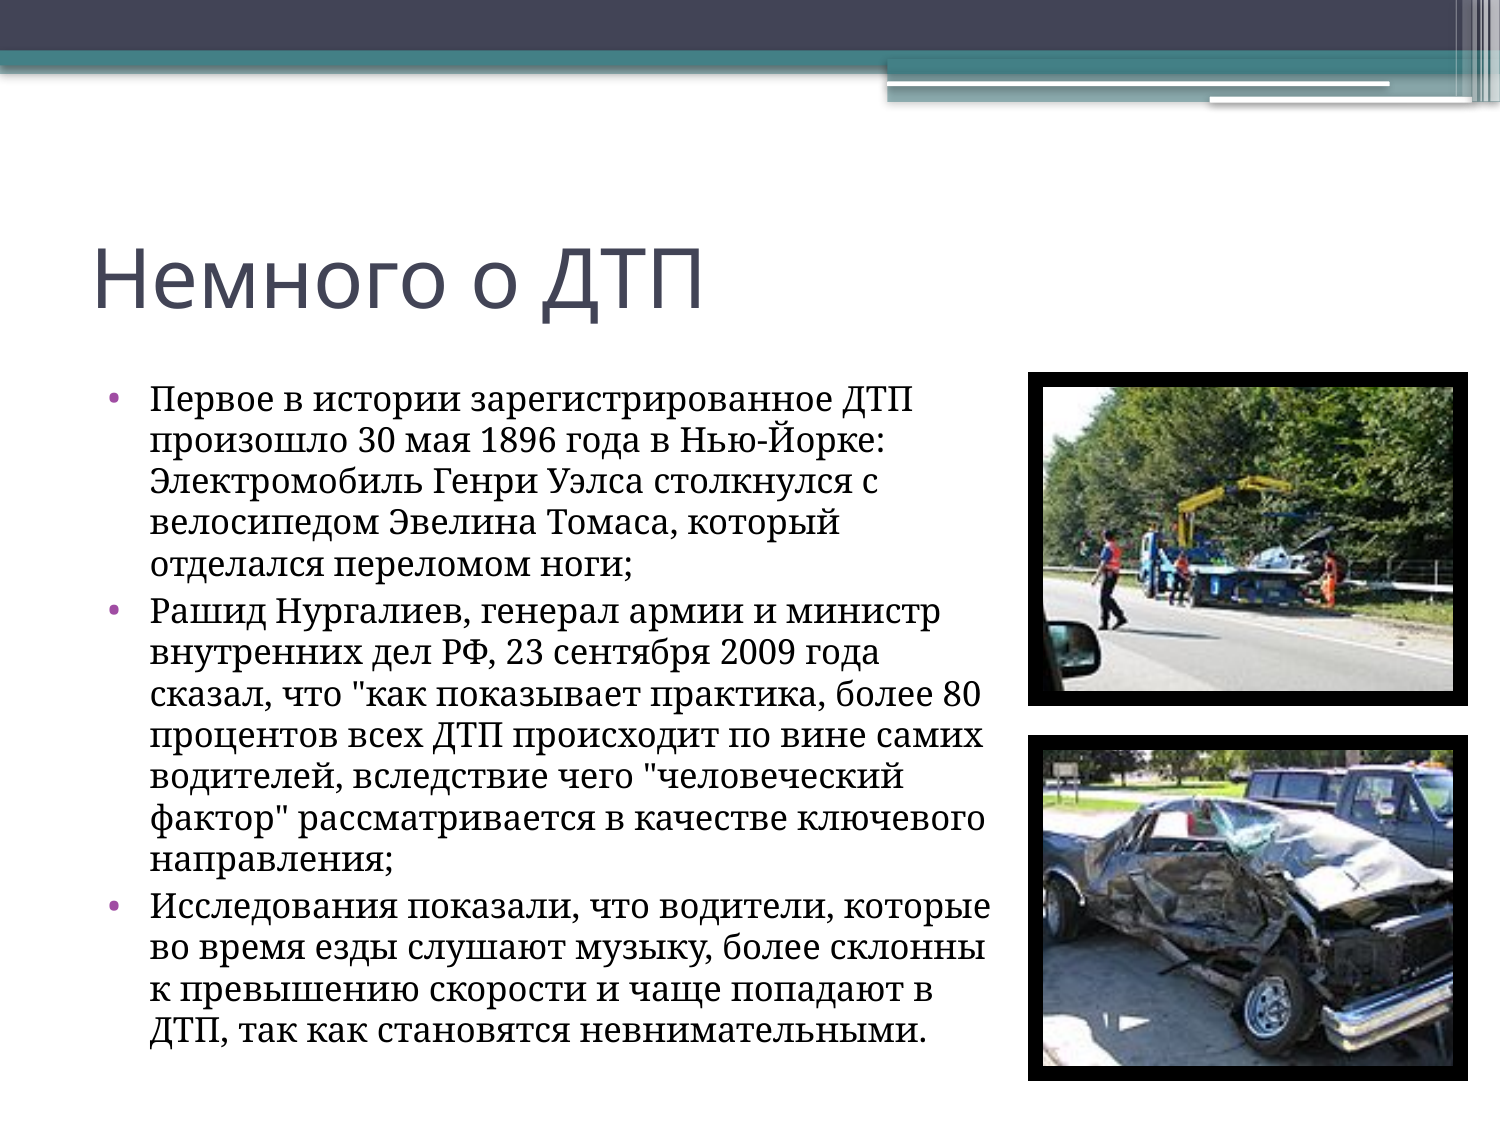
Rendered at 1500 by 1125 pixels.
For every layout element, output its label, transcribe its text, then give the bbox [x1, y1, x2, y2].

list Первое в истории зарегистрированное ДТП произошло 30 мая 1896 года в Нью-Йорке: Электромобиль Генри Уэлса столкнулся с велосипедом Эвелина Томаса, который отделался переломом ноги; Рашид Нургалиев, генерал армии и министр внутренних дел РФ, 23 сентября 2009 года сказал, что "как показывает практика, более 80 процентов всех ДТП происходит по вине самих водителей, вследствие чего "человеческий фактор" рассматривается в качестве ключевого направления; Исследования показали, что водители, которые во время езды слушают музыку, более склонны к превышению скорости и чаще попадают в ДТП, так как становятся невнимательными. [74, 368, 1009, 1079]
picture [1042, 749, 1454, 1067]
title Немного о ДТП [74, 187, 1426, 363]
picture [1042, 386, 1454, 692]
